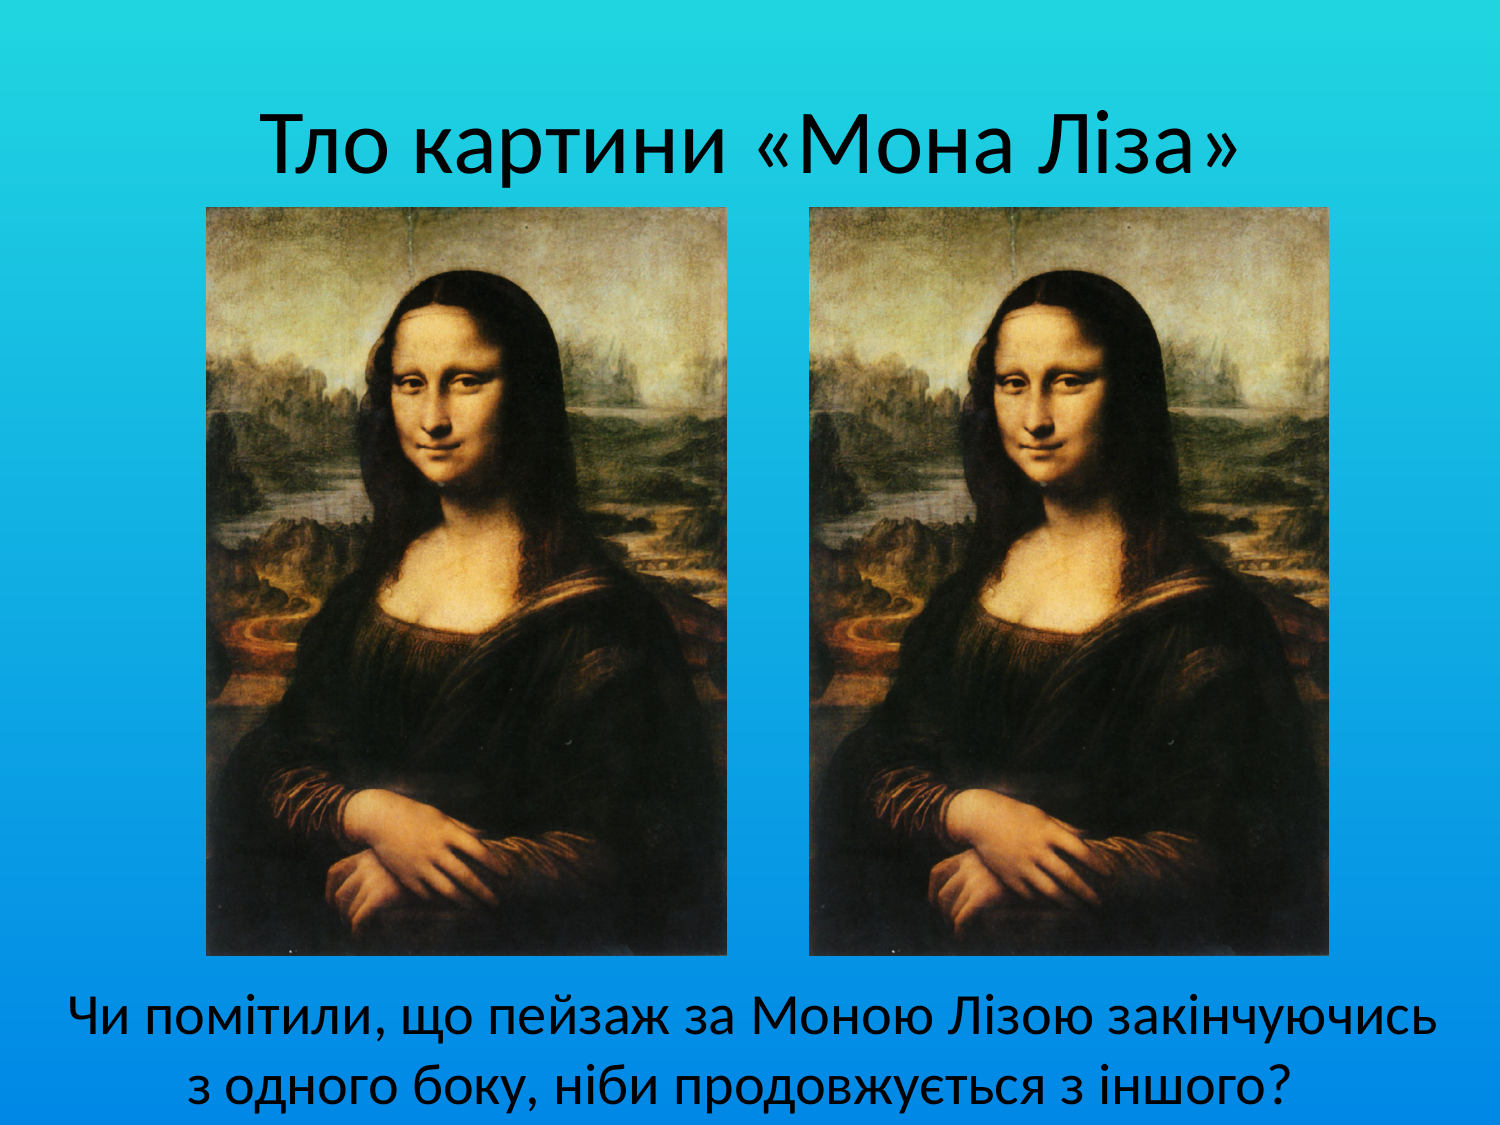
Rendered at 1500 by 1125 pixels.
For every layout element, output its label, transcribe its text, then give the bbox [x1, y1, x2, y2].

picture [803, 891, 807, 902]
text_box Чи помітили, що пейзаж за Моною Лізою закінчуючись з одного боку, ніби продовжується з іншого? [0, 968, 1459, 1124]
title Тло картини «Мона Ліза» [76, 42, 1428, 231]
picture [0, 207, 1500, 957]
